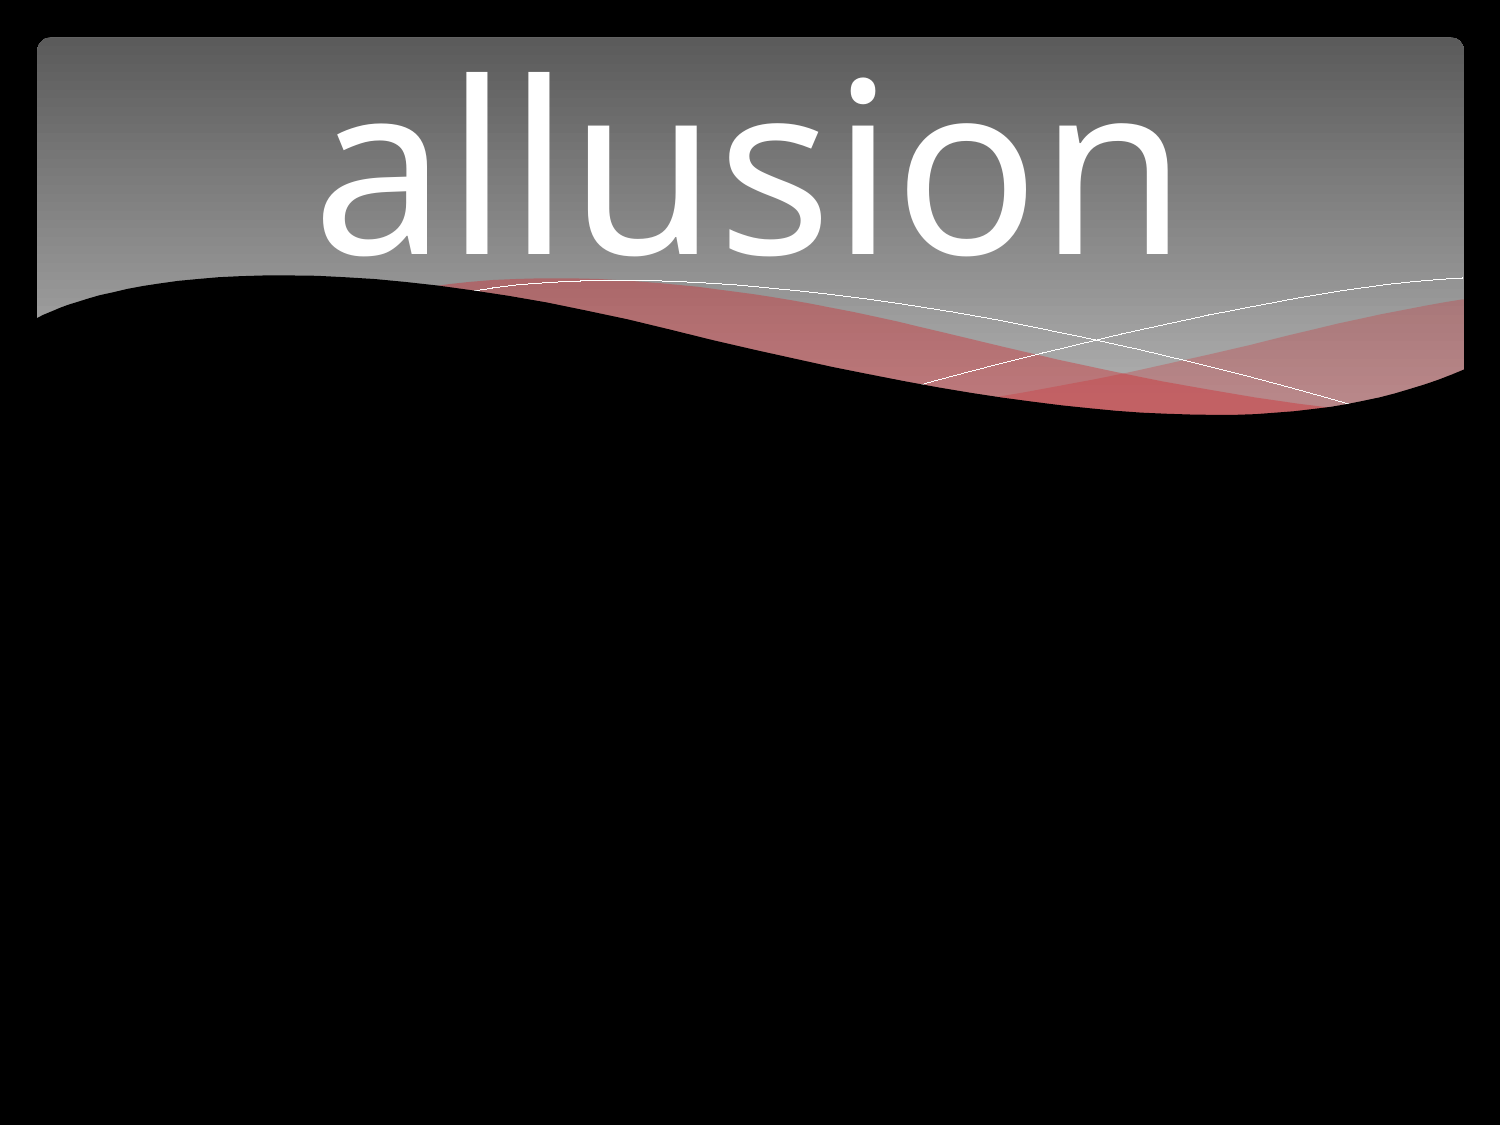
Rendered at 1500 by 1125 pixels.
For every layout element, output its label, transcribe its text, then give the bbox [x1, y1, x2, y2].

title allusion [75, 55, 1425, 261]
